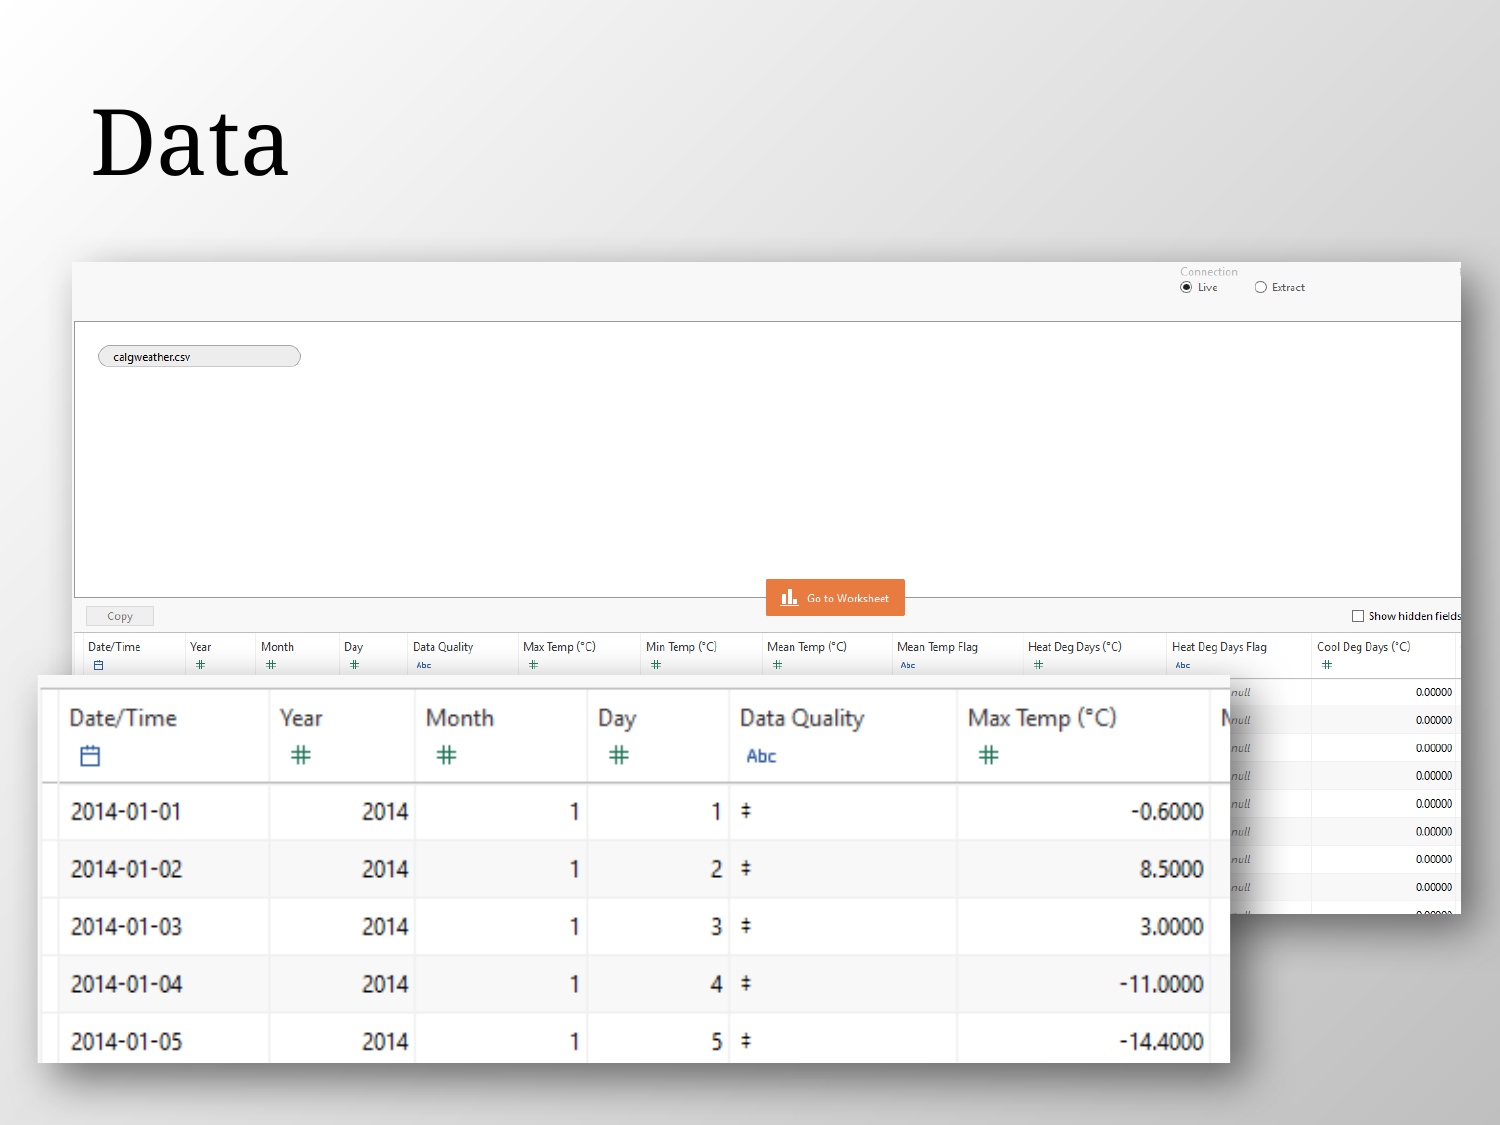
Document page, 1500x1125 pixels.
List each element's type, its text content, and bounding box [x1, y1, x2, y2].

title Data [75, 45, 1425, 233]
picture [37, 262, 1461, 1063]
